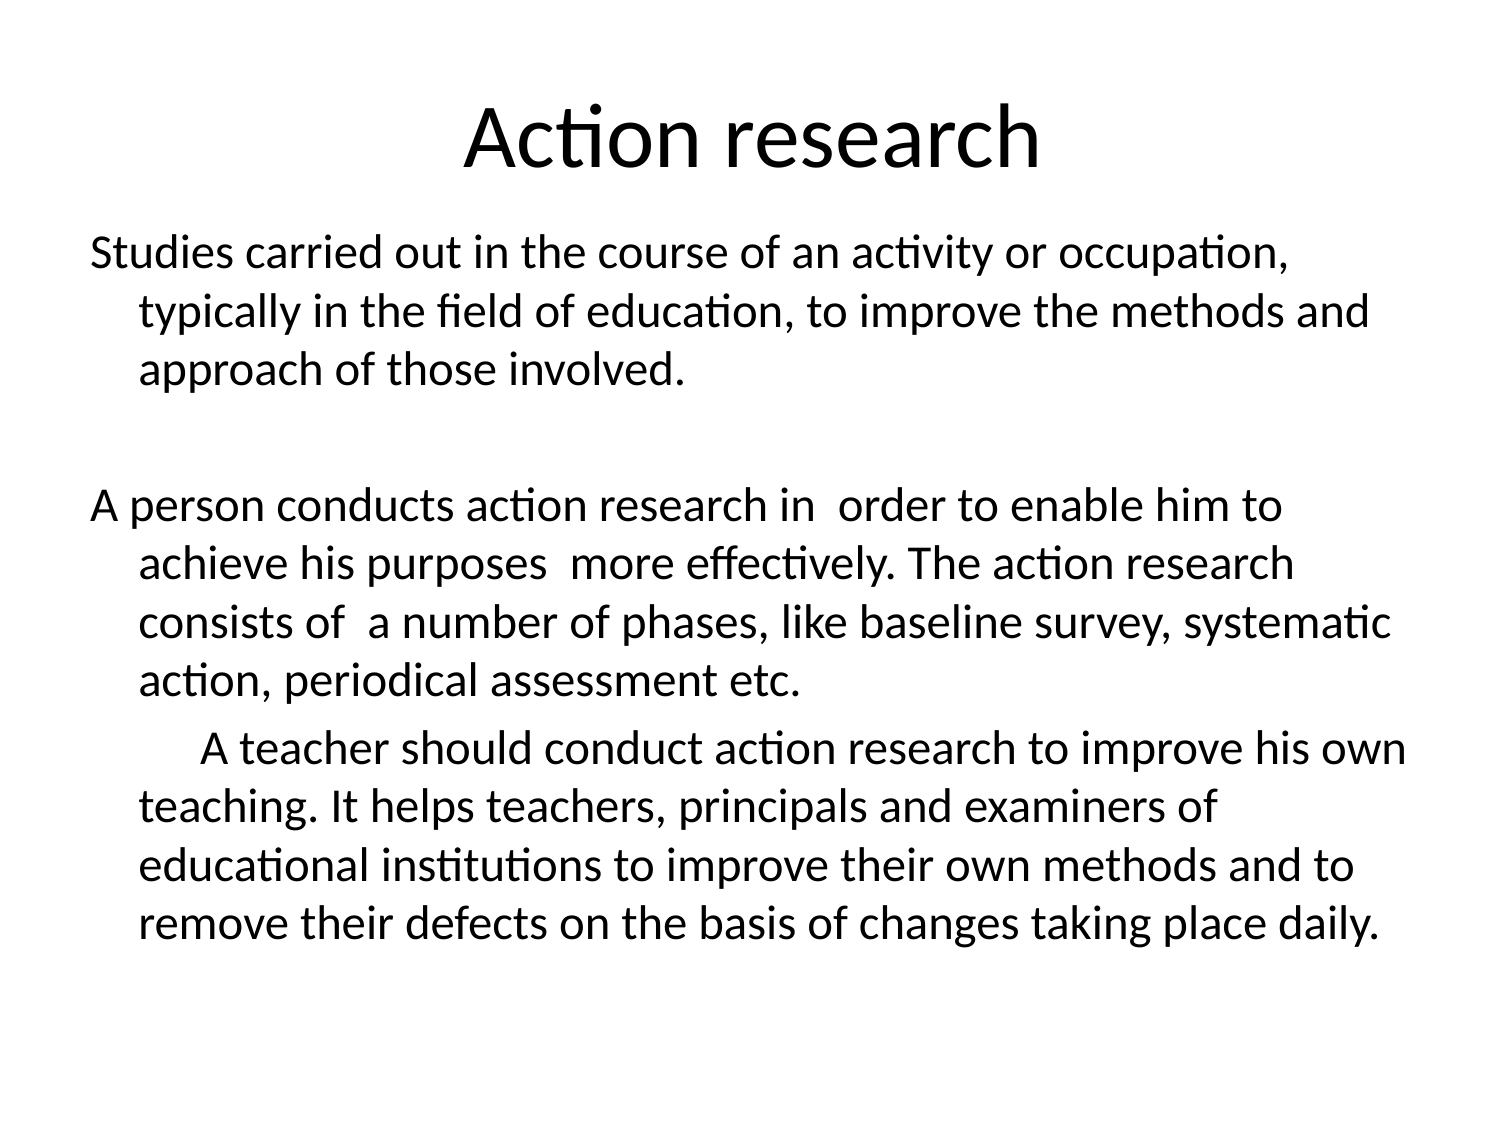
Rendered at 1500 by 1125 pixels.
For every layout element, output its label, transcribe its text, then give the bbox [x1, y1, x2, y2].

title Action research [82, 62, 1425, 200]
list Studies carried out in the course of an activity or occupation, typically in the field of education, to improve the methods and approach of those involved. A person conducts action research in order to enable him to achieve his purposes more effectively. The action research consists of a number of phases, like baseline survey, systematic action, periodical assessment etc. A teacher should conduct action research to improve his own teaching. It helps teachers, principals and examiners of educational institutions to improve their own methods and to remove their defects on the basis of changes taking place daily. [75, 212, 1425, 1005]
